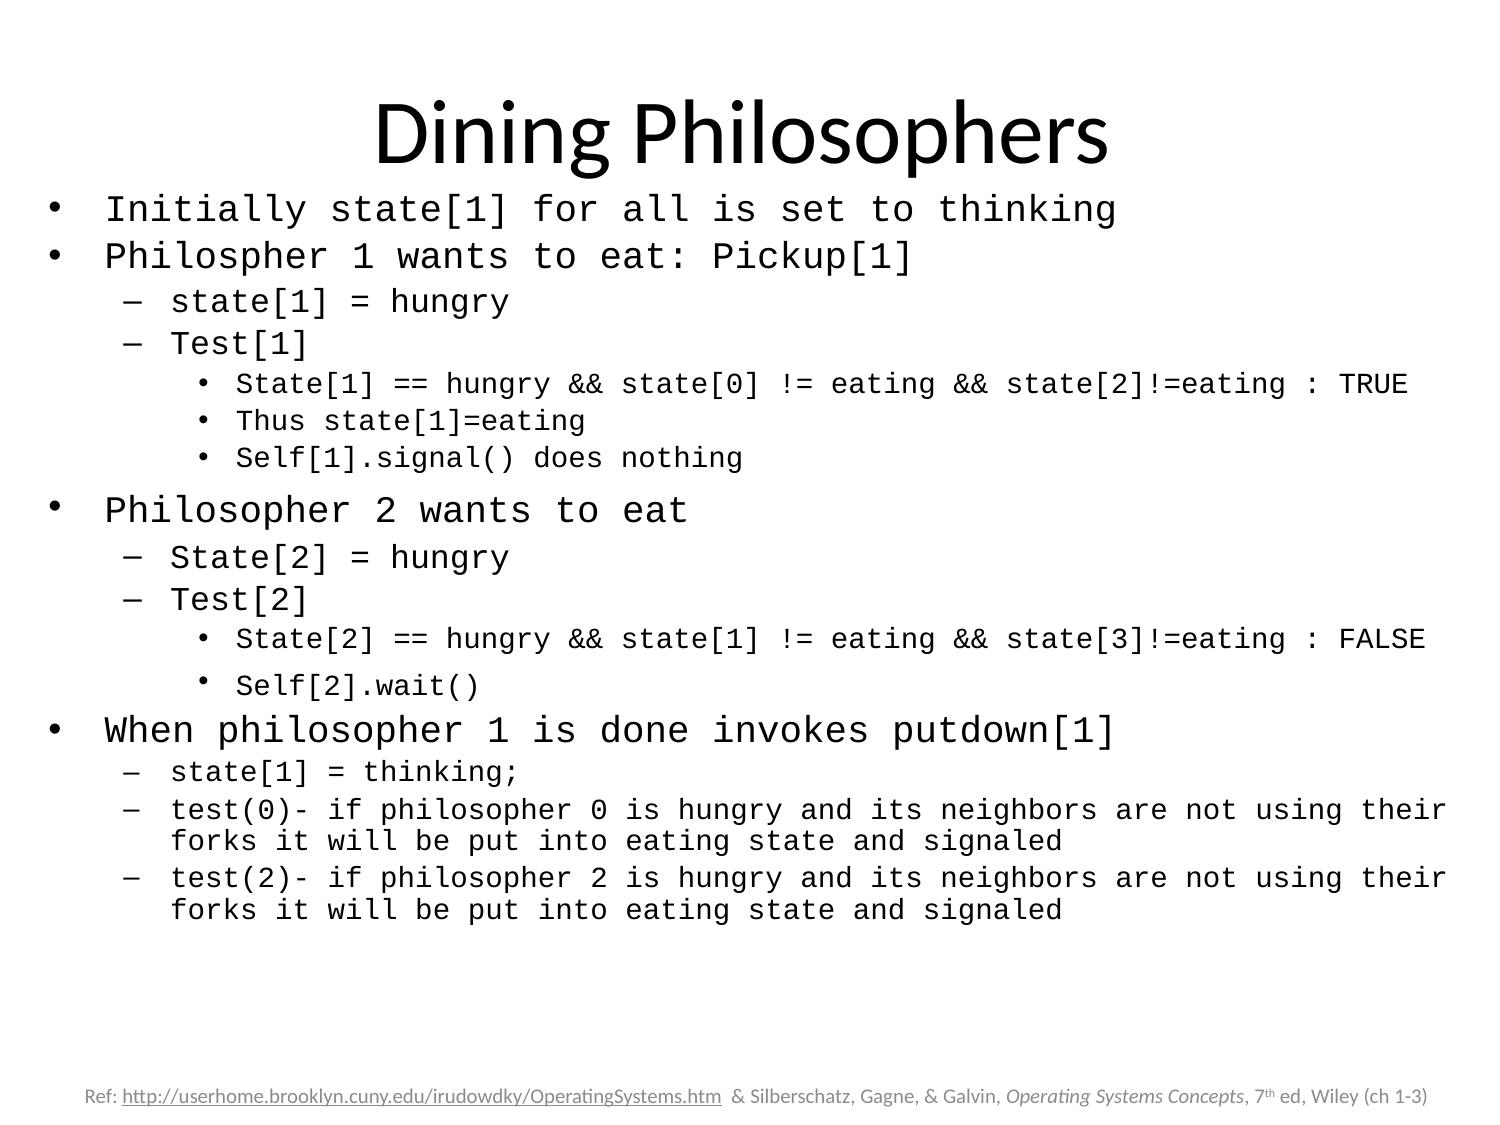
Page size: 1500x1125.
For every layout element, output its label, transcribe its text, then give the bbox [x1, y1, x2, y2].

footer Ref: http://userhome.brooklyn.cuny.edu/irudowdky/OperatingSystems.htm & Silberschatz, Gagne, & Galvin, Operating Systems Concepts, 7th ed, Wiley (ch 1-3) [37, 1065, 1475, 1125]
list Initially state[1] for all is set to thinking Philospher 1 wants to eat: Pickup[1] state[1] = hungry Test[1] State[1] == hungry && state[0] != eating && state[2]!=eating : TRUE Thus state[1]=eating Self[1].signal() does nothing Philosopher 2 wants to eat State[2] = hungry Test[2] State[2] == hungry && state[1] != eating && state[3]!=eating : FALSE Self[2].wait() When philosopher 1 is done invokes putdown[1] state[1] = thinking; test(0)- if philosopher 0 is hungry and its neighbors are not using their forks it will be put into eating state and signaled test(2)- if philosopher 2 is hungry and its neighbors are not using their forks it will be put into eating state and signaled [33, 181, 1471, 1000]
title Dining Philosophers [41, 33, 1465, 181]
